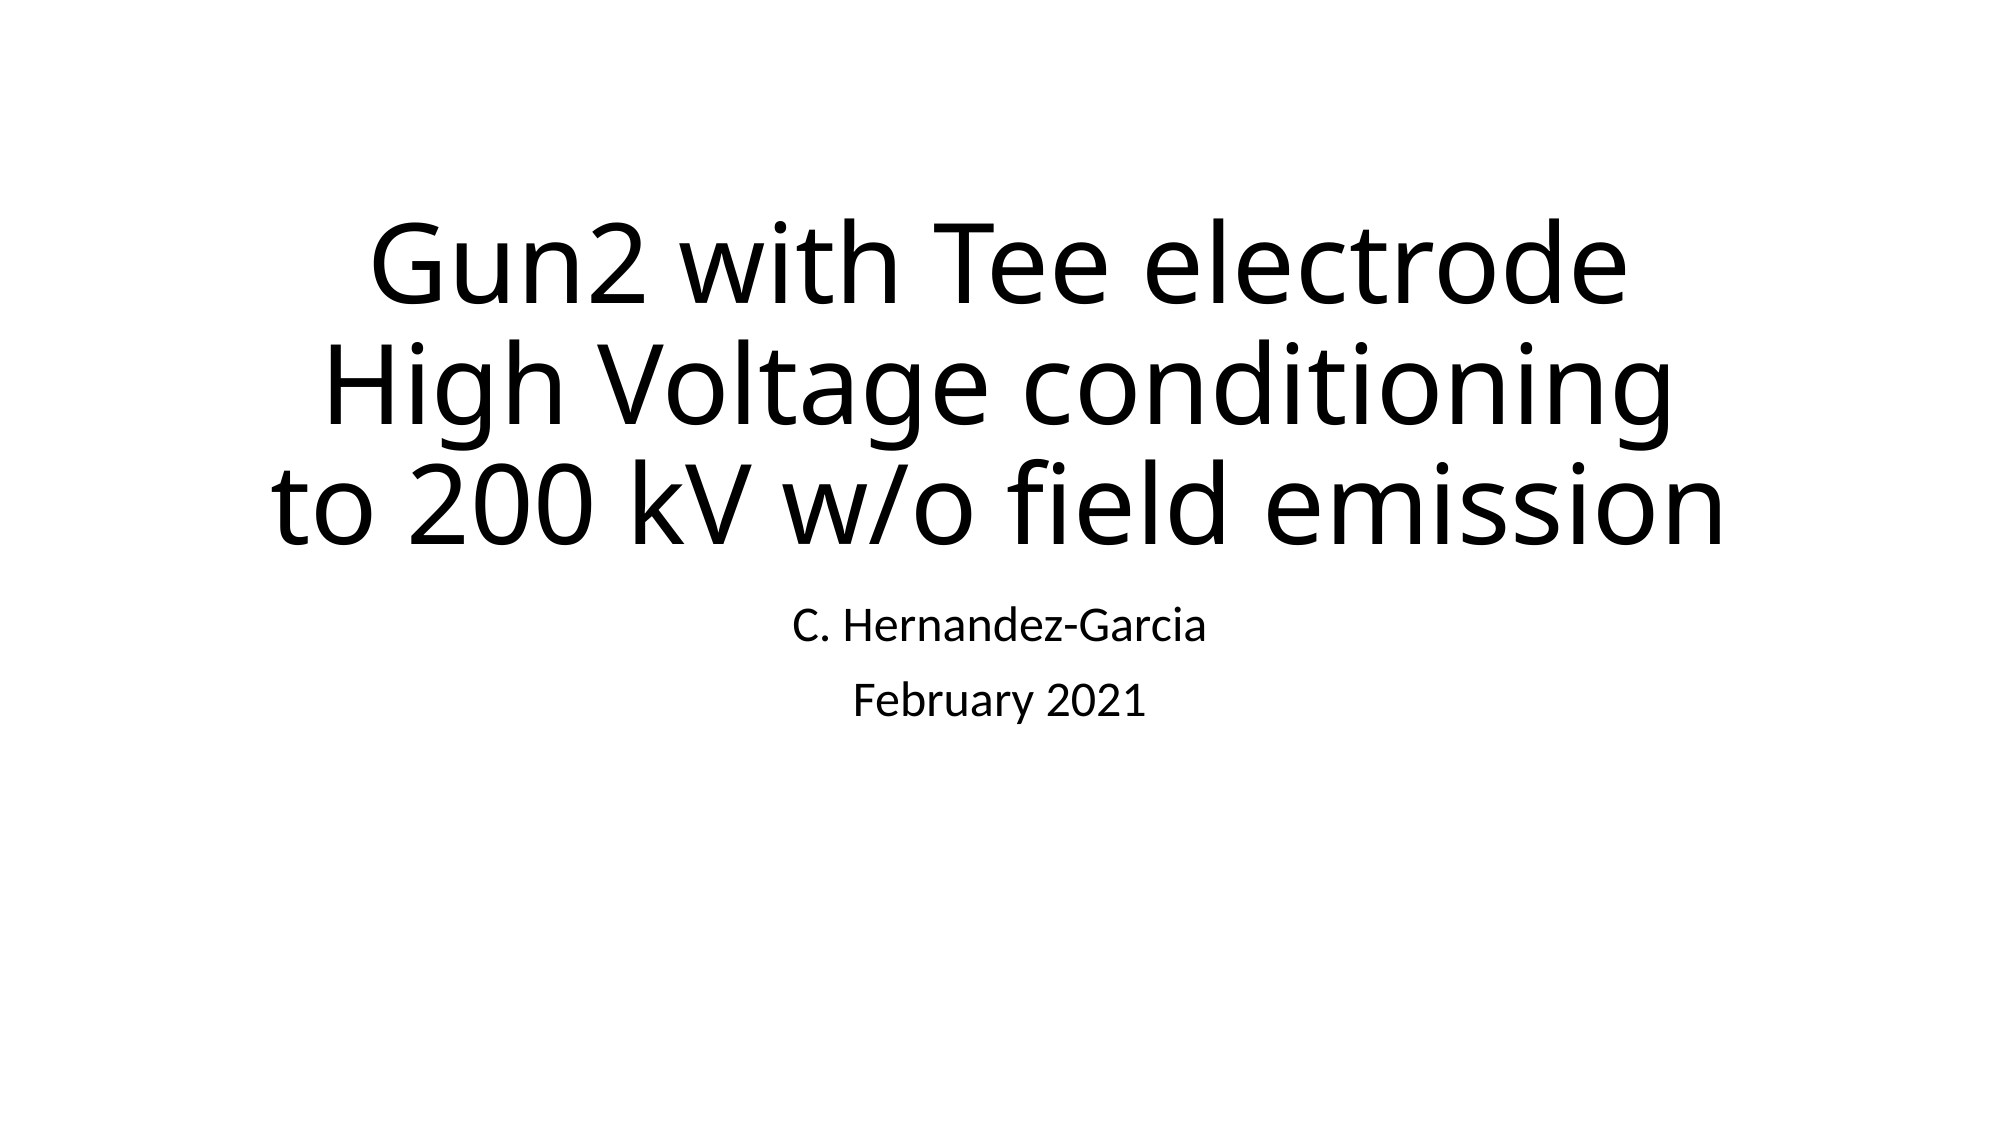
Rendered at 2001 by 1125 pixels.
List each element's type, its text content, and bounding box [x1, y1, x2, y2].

subtitle C. Hernandez-Garcia February 2021 [249, 590, 1750, 863]
title Gun2 with Tee electrode High Voltage conditioning to 200 kV w/o field emission [249, 184, 1750, 576]
